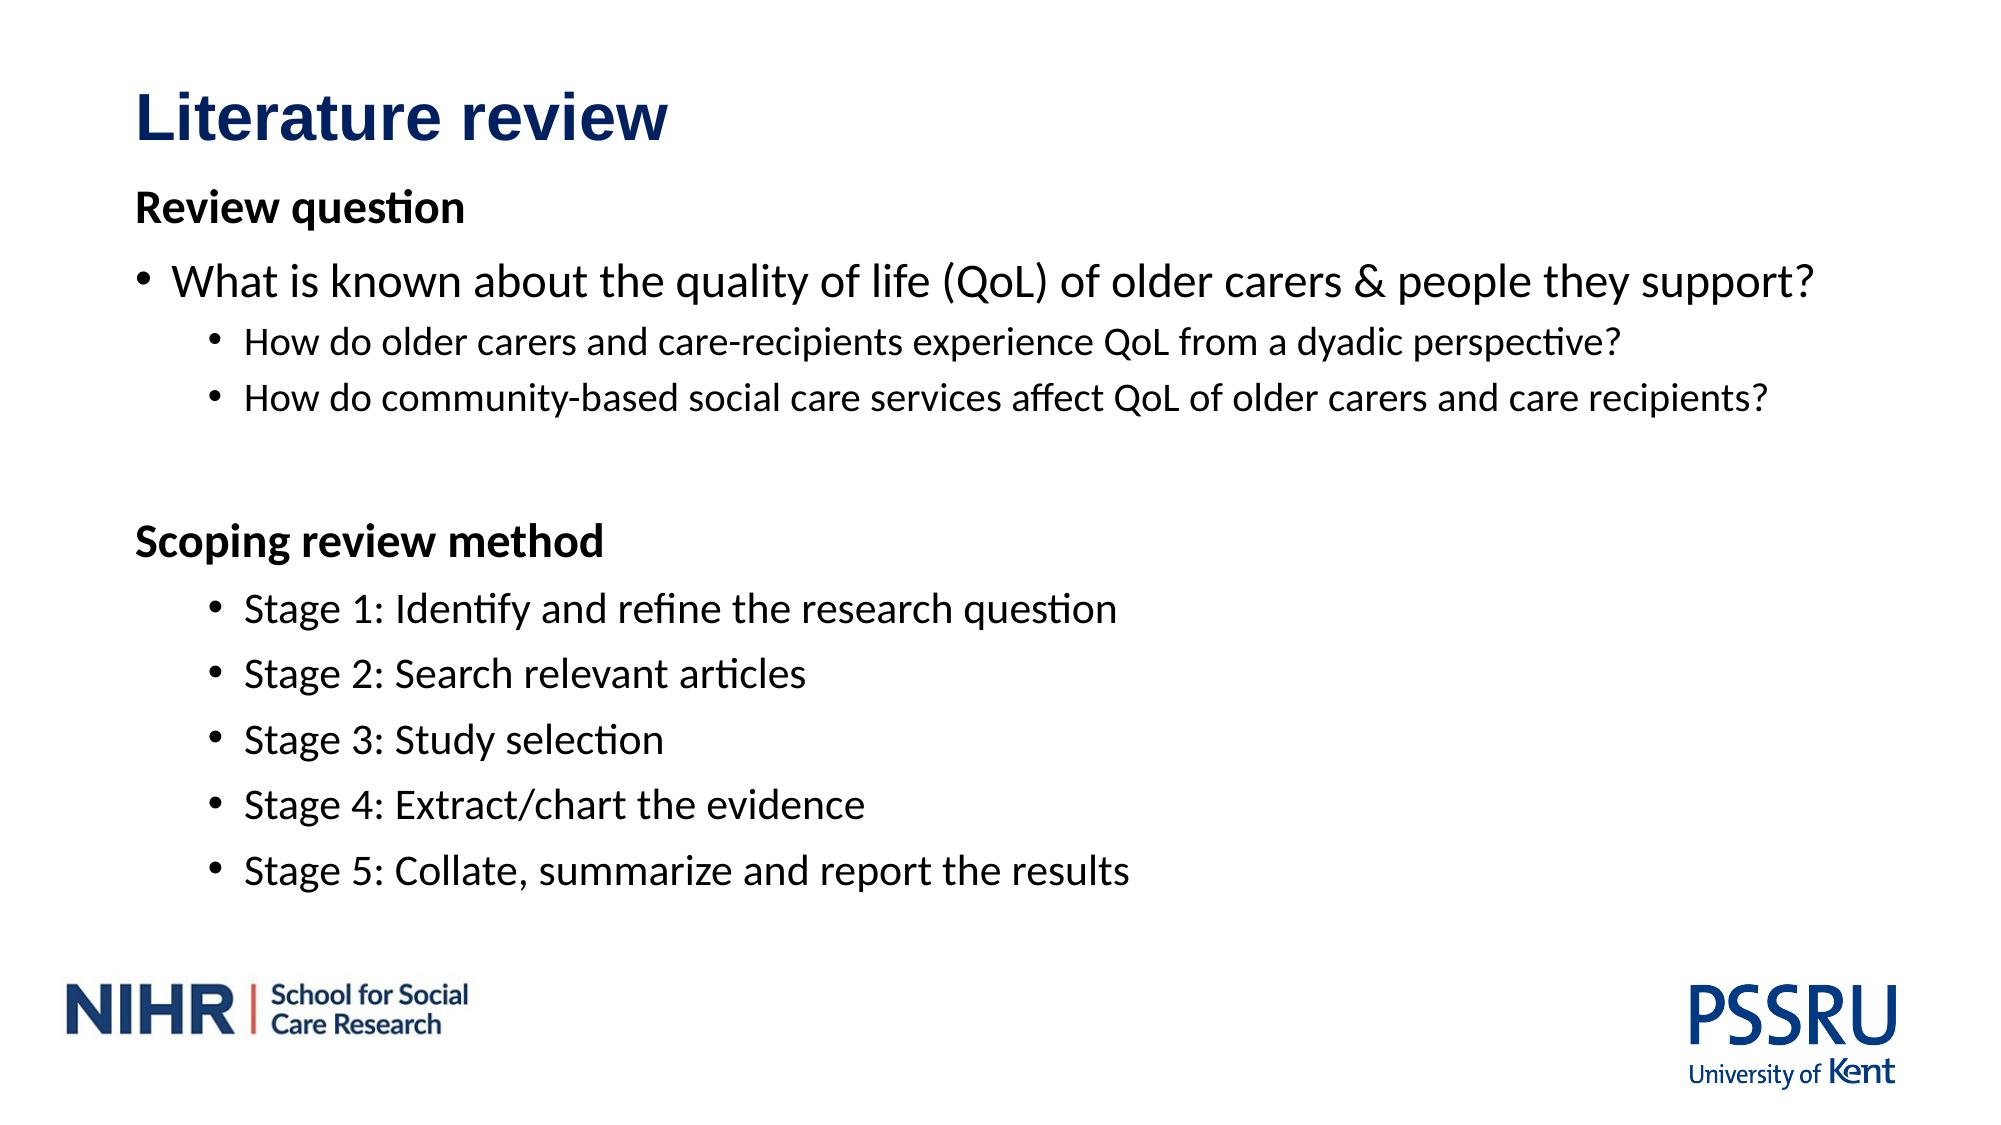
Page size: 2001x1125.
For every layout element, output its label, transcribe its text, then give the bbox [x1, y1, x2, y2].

picture [1690, 984, 1896, 1090]
list Review question What is known about the quality of life (QoL) of older carers & people they support? How do older carers and care-recipients experience QoL from a dyadic perspective? How do community-based social care services affect QoL of older carers and care recipients? Scoping review method Stage 1: Identify and refine the research question Stage 2: Search relevant articles Stage 3: Study selection Stage 4: Extract/chart the evidence Stage 5: Collate, summarize and report the results [120, 167, 1924, 916]
picture [32, 958, 503, 1125]
title Literature review [120, 40, 1846, 167]
